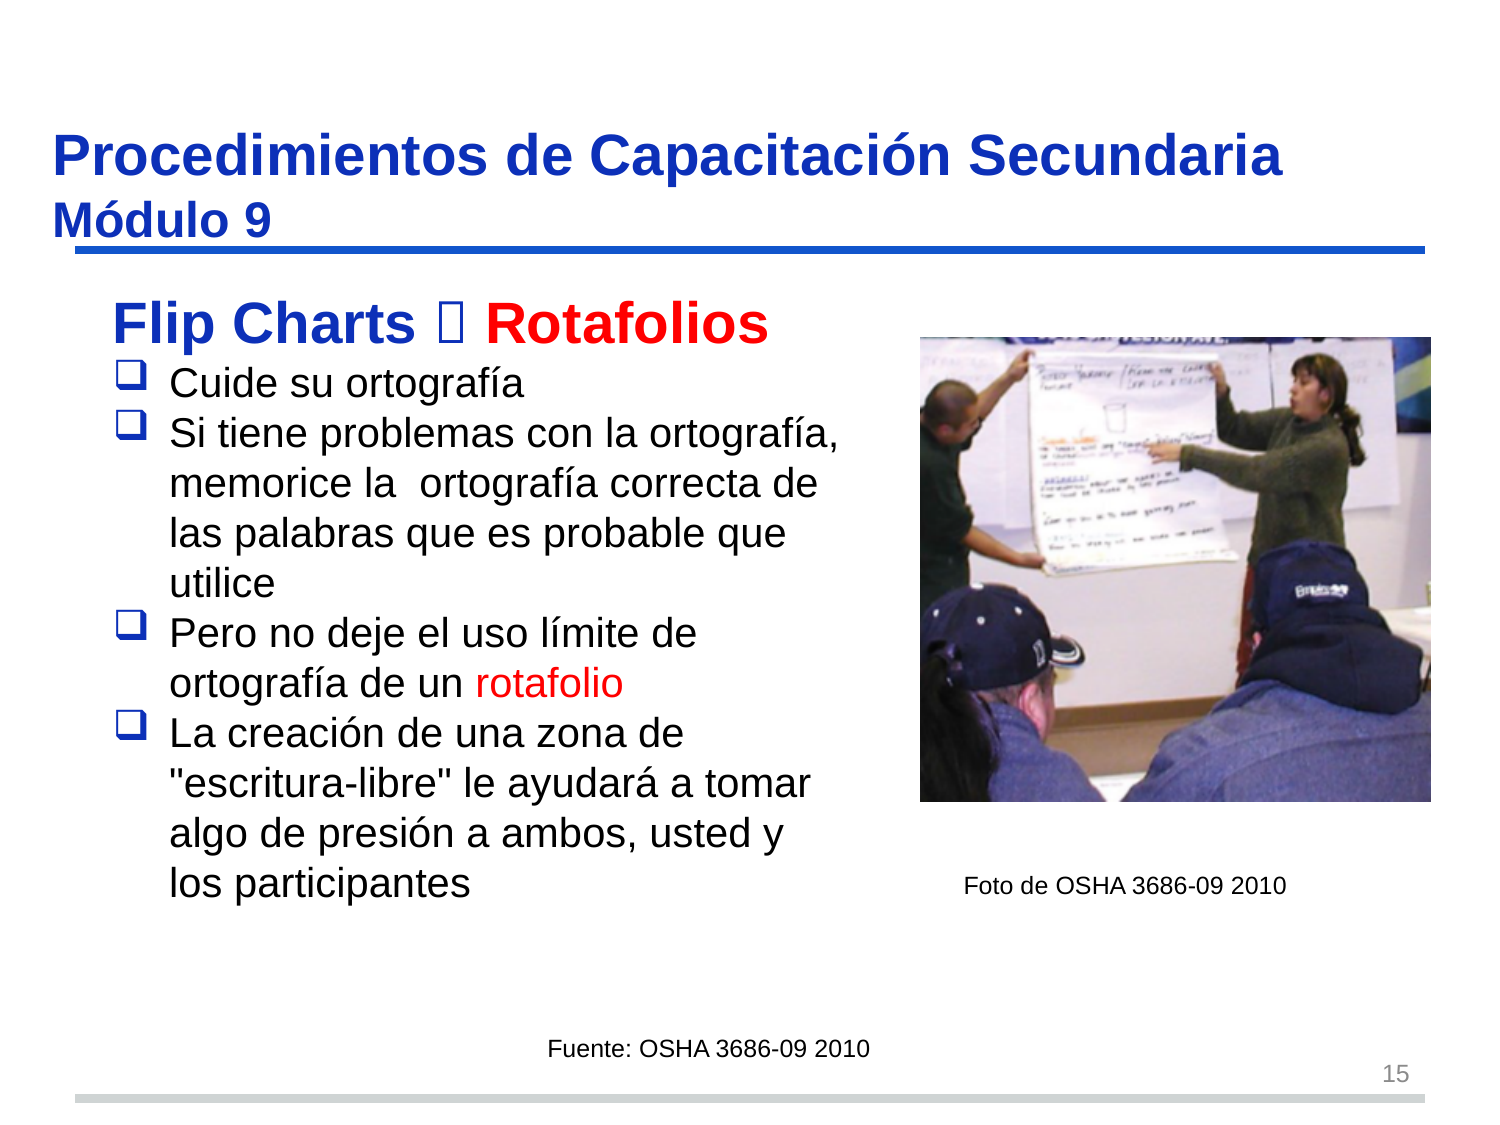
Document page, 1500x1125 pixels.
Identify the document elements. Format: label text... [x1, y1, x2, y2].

slide_number 15 [1074, 1042, 1425, 1103]
title Procedimientos de Capacitación Secundaria Módulo 9 s29 [37, 74, 1388, 263]
text_box Foto de OSHA 3686-09 2010 [948, 862, 1303, 908]
text_box Fuente: OSHA 3686-09 2010 [532, 1025, 887, 1070]
list Flip Charts  Rotafolios Cuide su ortografía Si tiene problemas con la ortografía, memorice la ortografía correcta de las palabras que es probable que utilice Pero no deje el uso límite de ortografía de un rotafolio La creación de una zona de "escritura-libre" le ayudará a tomar algo de presión a ambos, usted y los participantes [75, 263, 863, 1075]
picture [920, 337, 1432, 802]
